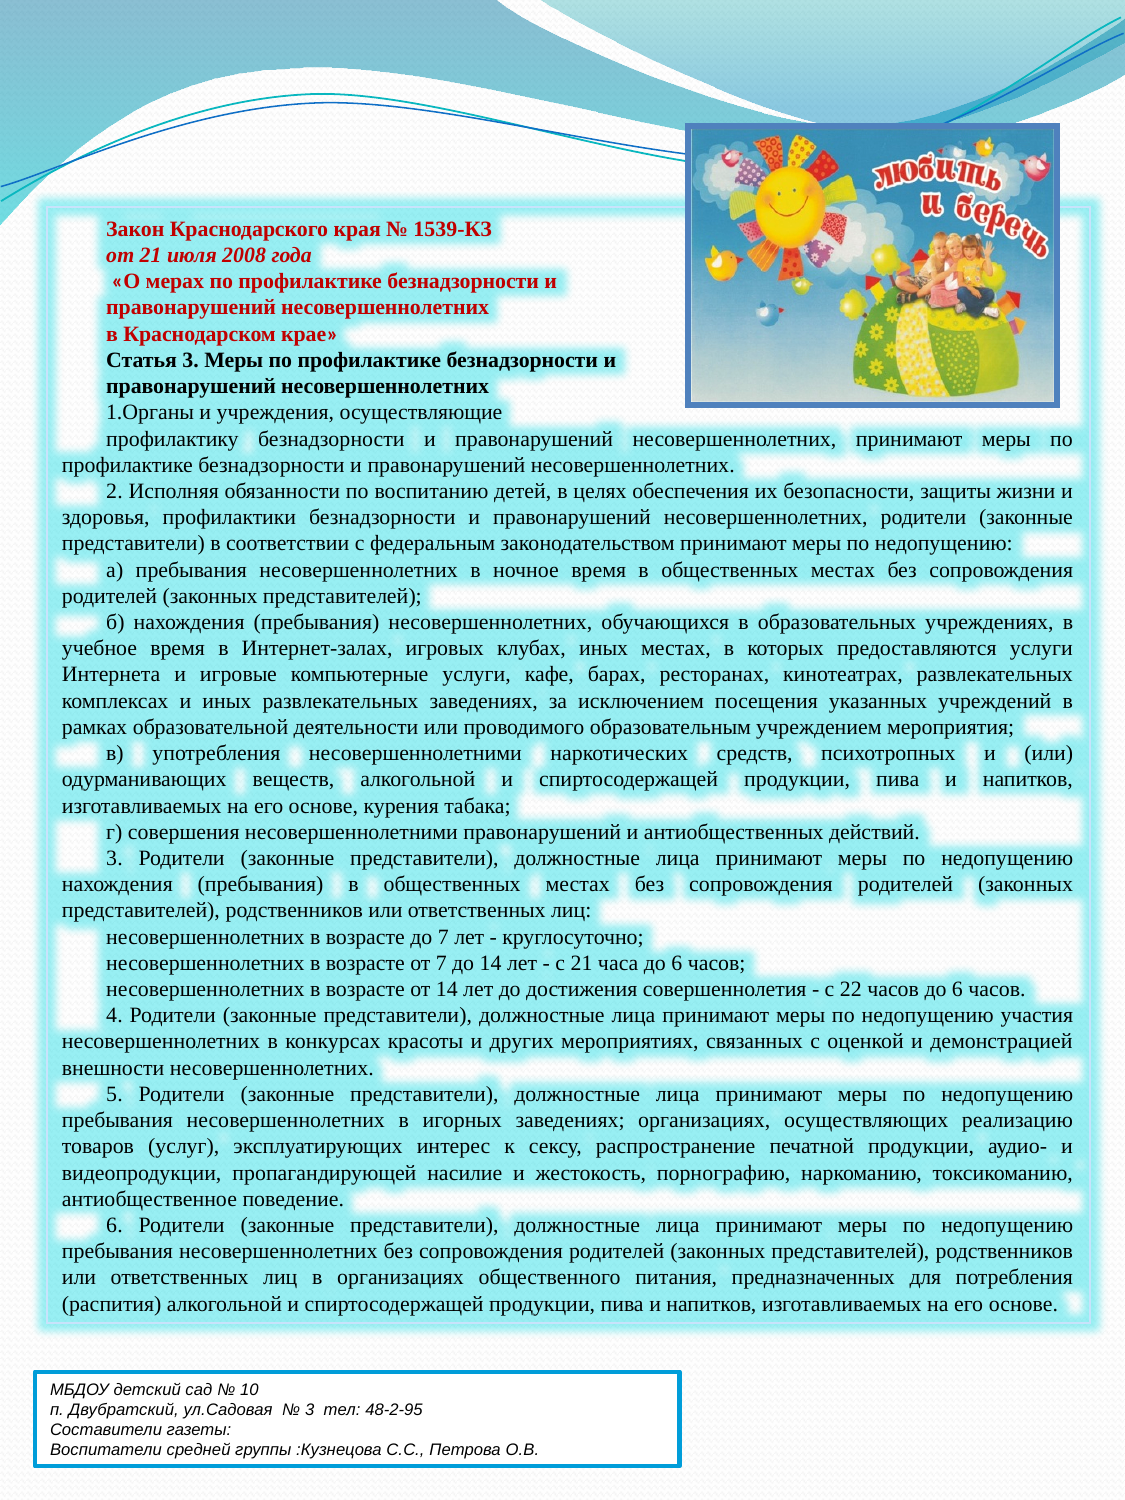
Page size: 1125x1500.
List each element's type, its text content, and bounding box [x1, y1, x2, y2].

text_box МБДОУ детский сад № 10 п. Двубратский, ул.Садовая № 3 тел: 48-2-95 Составители газеты: Воспитатели средней группы :Кузнецова С.С., Петрова О.В. [33, 1370, 682, 1468]
text_box [0, 0, 1125, 75]
picture [691, 128, 1055, 402]
text_box Закон Краснодарского края № 1539-КЗ от 21 июля 2008 года «О мерах по профилактике безнадзорности и правонарушений несовершеннолетних в Краснодарском крае» Статья 3. Меры по профилактике безнадзорности и правонарушений несовершеннолетних Органы и учреждения, осуществляющие профилактику безнадзорности и правонарушений несовершеннолетних, принимают меры по профилактике безнадзорности и правонарушений несовершеннолетних. 2. Исполняя обязанности по воспитанию детей, в целях обеспечения их безопасности, защиты жизни и здоровья, профилактики безнадзорности и правонарушений несовершеннолетних, родители (законные представители) в соответствии с федеральным законодательством принимают меры по недопущению: а) пребывания несовершеннолетних в ночное время в общественных местах без сопровождения родителей (законных представителей); б) нахождения (пребывания) несовершеннолетних, обучающихся в образовательных учреждениях, в учебное время в Интернет-залах, игровых клубах, иных местах, в которых предоставляются услуги Интернета и игровые компьютерные услуги, кафе, барах, ресторанах, кинотеатрах, развлекательных комплексах и иных развлекательных заведениях, за исключением посещения указанных учреждений в рамках образовательной деятельности или проводимого образовательным учреждением мероприятия; в) употребления несовершеннолетними наркотических средств, психотропных и (или) одурманивающих веществ, алкогольной и спиртосодержащей продукции, пива и напитков, изготавливаемых на его основе, курения табака; г) совершения несовершеннолетними правонарушений и антиобщественных действий. 3. Родители (законные представители), должностные лица принимают меры по недопущению нахождения (пребывания) в общественных местах без сопровождения родителей (законных представителей), родственников или ответственных лиц: несовершеннолетних в возрасте до 7 лет - круглосуточно; несовершеннолетних в возрасте от 7 до 14 лет - с 21 часа до 6 часов; несовершеннолетних в возрасте от 14 лет до достижения совершеннолетия - с 22 часов до 6 часов. 4. Родители (законные представители), должностные лица принимают меры по недопущению участия несовершеннолетних в конкурсах красоты и других мероприятиях, связанных с оценкой и демонстрацией внешности несовершеннолетних. 5. Родители (законные представители), должностные лица принимают меры по недопущению пребывания несовершеннолетних в игорных заведениях; организациях, осуществляющих реализацию товаров (услуг), эксплуатирующих интерес к сексу, распространение печатной продукции, аудио- и видеопродукции, пропагандирующей насилие и жестокость, порнографию, наркоманию, токсикоманию, антиобщественное поведение. 6. Родители (законные представители), должностные лица принимают меры по недопущению пребывания несовершеннолетних без сопровождения родителей (законных представителей), родственников или ответственных лиц в организациях общественного питания, предназначенных для потребления (распития) алкогольной и спиртосодержащей продукции, пива и напитков, изготавливаемых на его основе. [46, 206, 1090, 1324]
